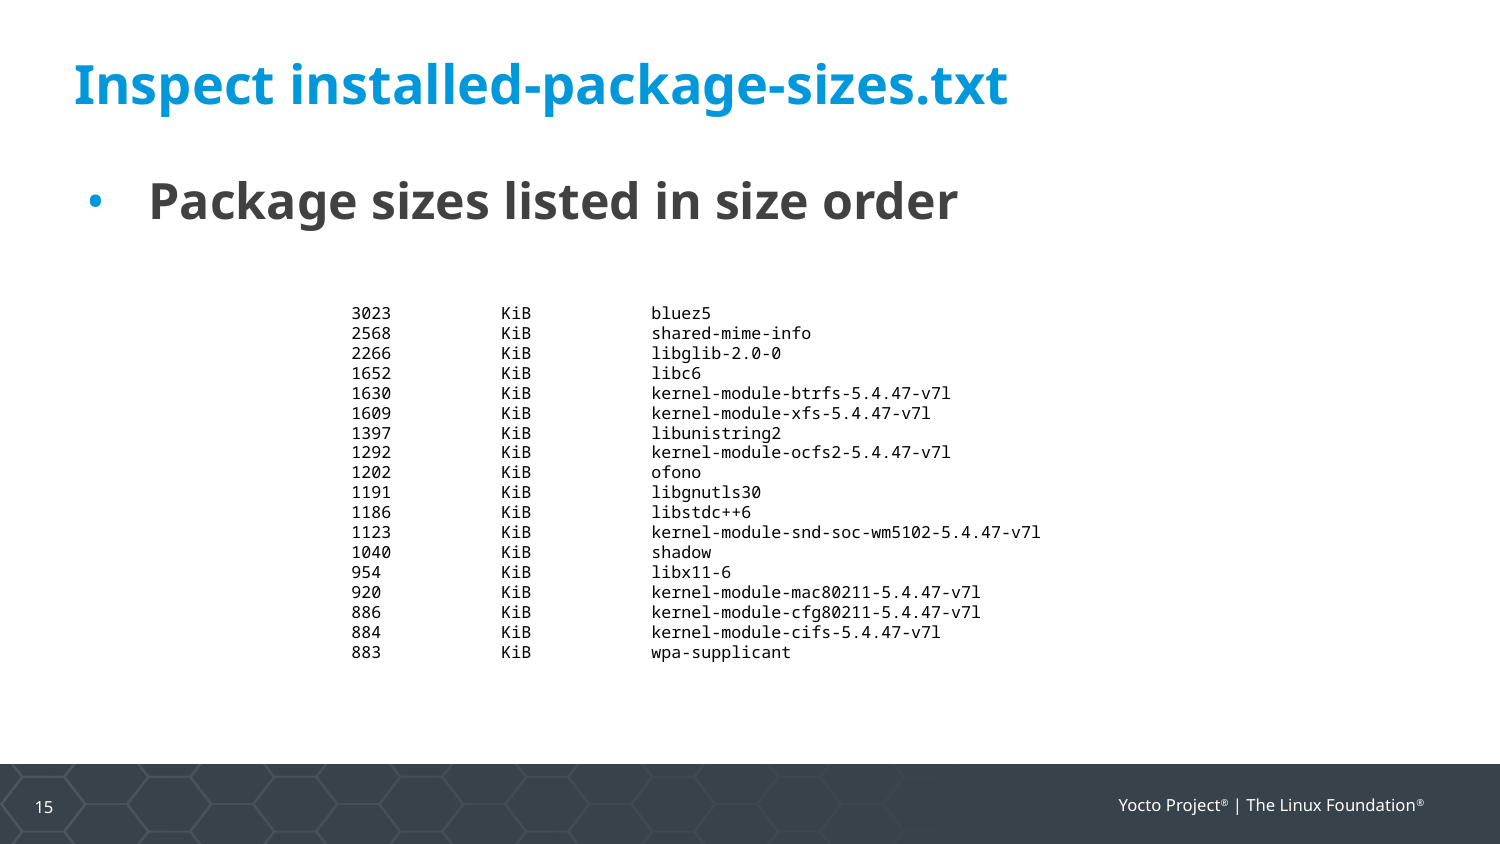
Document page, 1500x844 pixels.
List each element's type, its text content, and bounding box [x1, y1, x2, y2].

text_box 3023 KiB bluez5 2568 KiB shared-mime-info 2266 KiB libglib-2.0-0 1652 KiB libc6 1630 KiB kernel-module-btrfs-5.4.47-v7l 1609 KiB kernel-module-xfs-5.4.47-v7l 1397 KiB libunistring2 1292 KiB kernel-module-ocfs2-5.4.47-v7l 1202 KiB ofono 1191 KiB libgnutls30 1186 KiB libstdc++6 1123 KiB kernel-module-snd-soc-wm5102-5.4.47-v7l 1040 KiB shadow 954 KiB libx11-6 920 KiB kernel-module-mac80211-5.4.47-v7l 886 KiB kernel-module-cfg80211-5.4.47-v7l 884 KiB kernel-module-cifs-5.4.47-v7l 883 KiB wpa-supplicant [336, 295, 1057, 670]
list Package sizes listed in size order [73, 169, 1425, 728]
title Inspect installed-package-sizes.txt [74, 50, 1425, 160]
picture [0, 0, 1500, 844]
